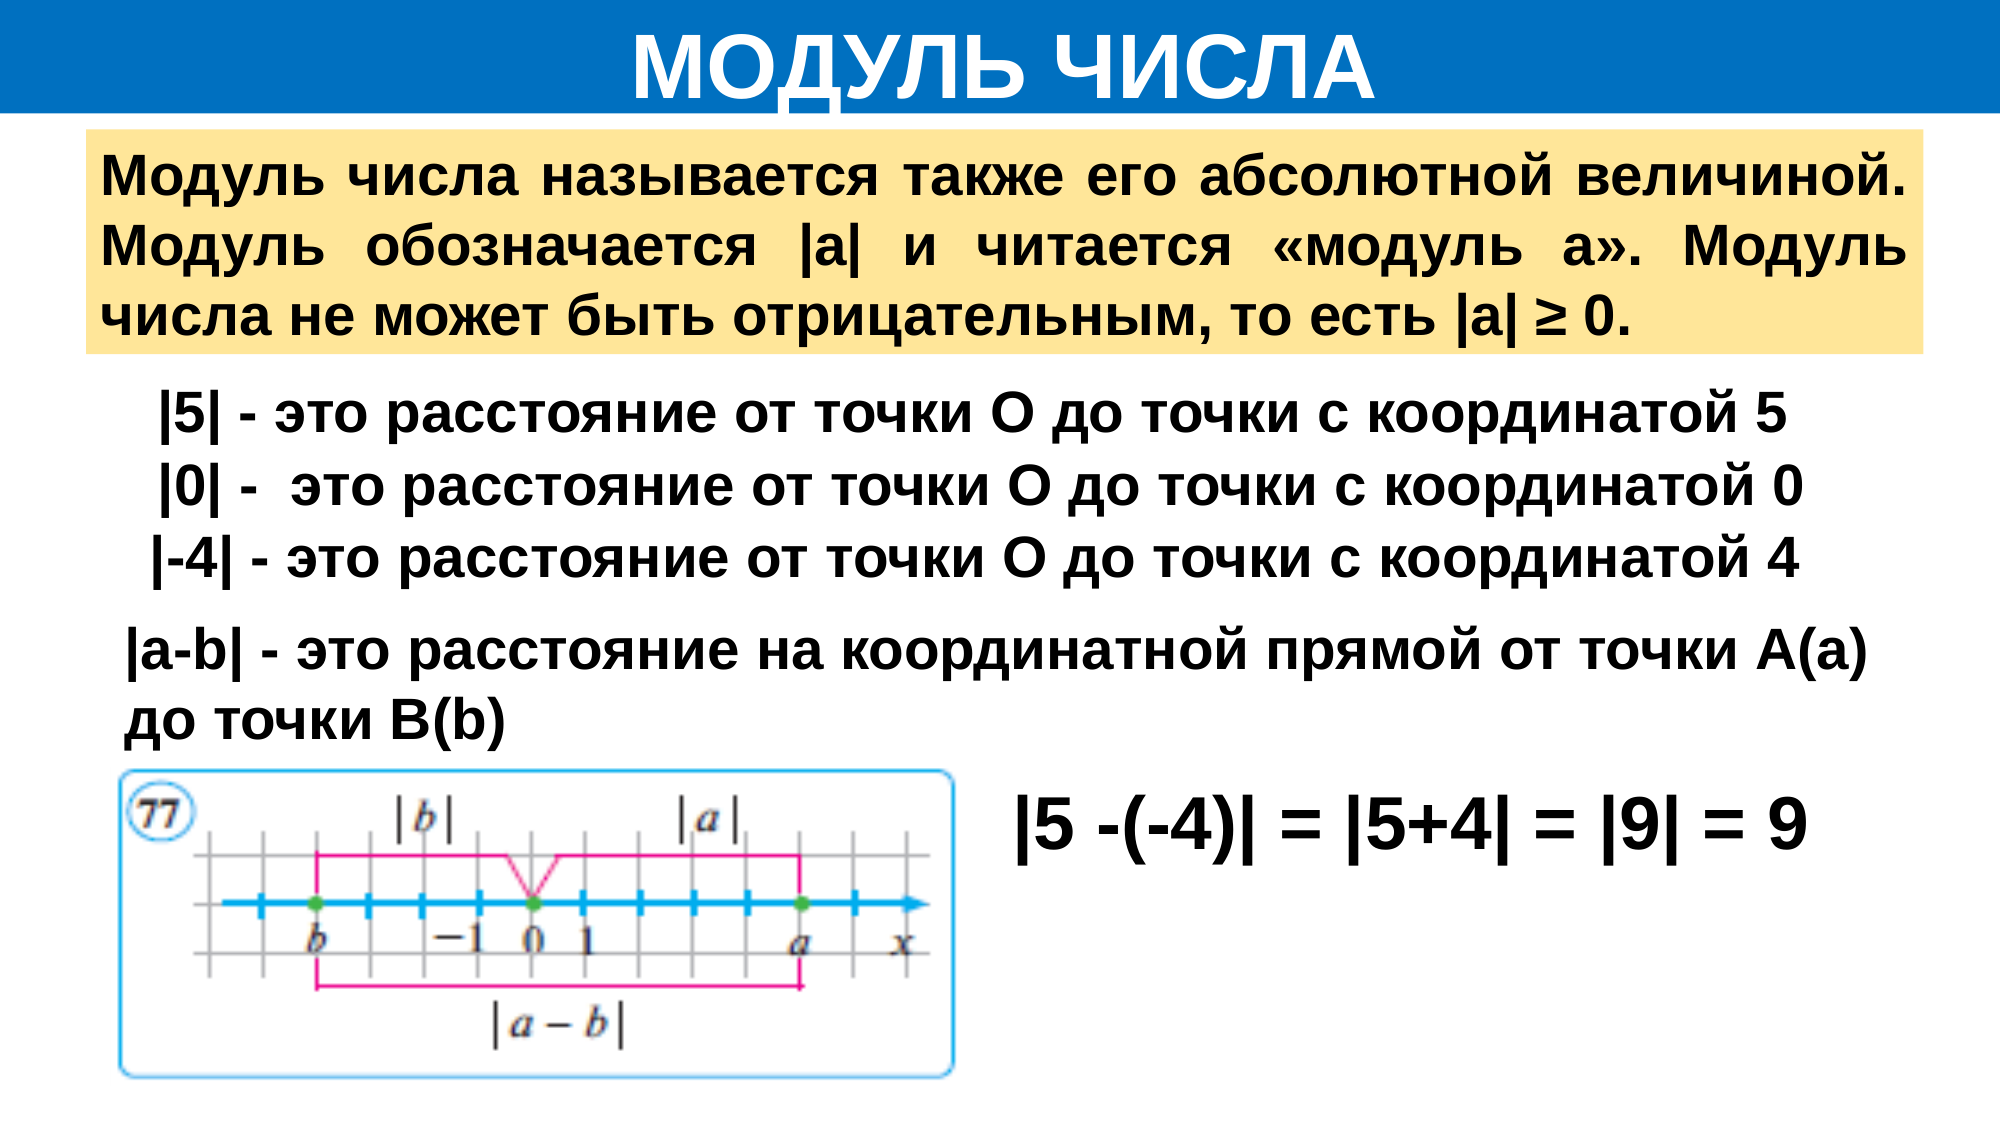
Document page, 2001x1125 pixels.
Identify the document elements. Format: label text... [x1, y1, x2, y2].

text_box |5 -(-4)| = |5+4| = |9| = 9 [997, 767, 1900, 873]
text_box [0, 0, 4, 114]
text_box |a-b| - это расстояние на координатной прямой от точки А(а) до точки В(b) [109, 604, 1900, 759]
text_box |5| - это расстояние от точки О до точки с координатой 5 [143, 366, 1804, 439]
text_box |-4| - это расстояние от точки О до точки с координатой 4 [135, 511, 1816, 597]
picture [109, 767, 964, 1086]
text_box МОДУЛЬ ЧИСЛА [4, 0, 2000, 125]
text_box Модуль числа называется также его абсолютной величиной. Модуль обозначается |a| и читается «модуль а». Модуль числа не может быть отрицательным, то есть |a| ≥ 0. [86, 129, 1924, 355]
text_box |0| - это расстояние от точки О до точки с координатой 0 [143, 439, 1821, 525]
